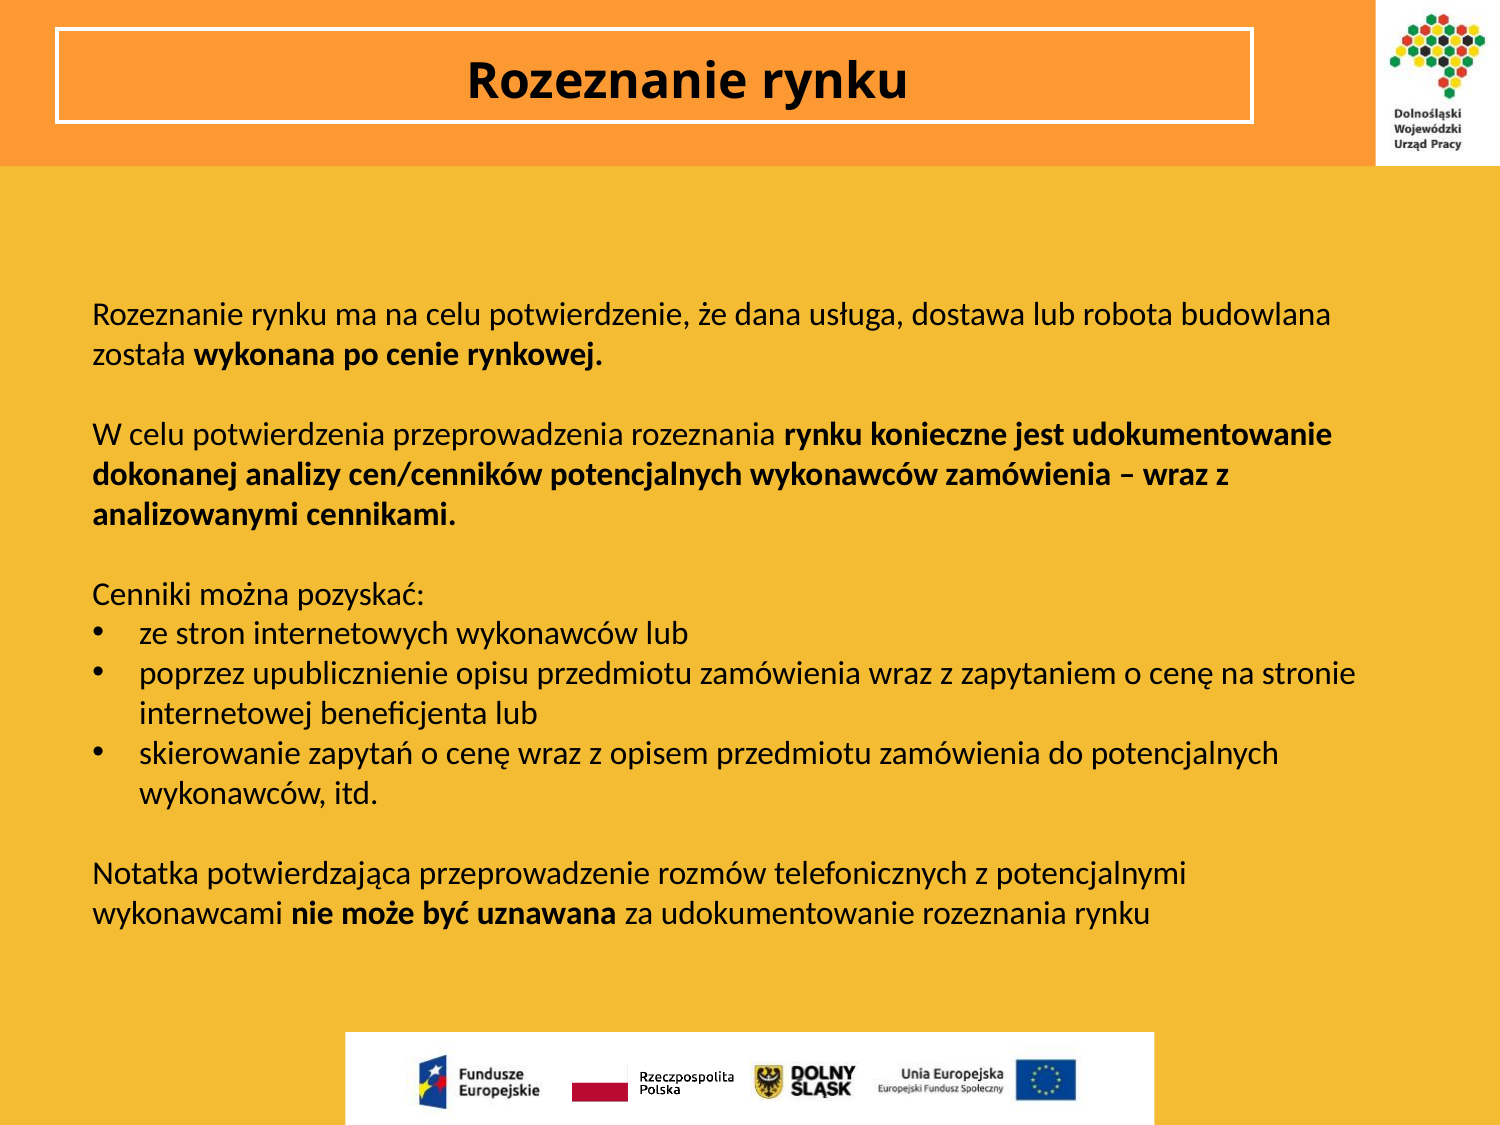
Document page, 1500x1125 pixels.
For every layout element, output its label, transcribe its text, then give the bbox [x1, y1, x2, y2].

text_box Rozeznanie rynku [0, 0, 1376, 167]
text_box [405, 1041, 1089, 1123]
text_box [344, 1031, 1156, 1125]
text_box [55, 27, 1254, 124]
picture [1375, 0, 1500, 166]
text_box Rozeznanie rynku ma na celu potwierdzenie, że dana usługa, dostawa lub robota budowlana została wykonana po cenie rynkowej. W celu potwierdzenia przeprowadzenia rozeznania rynku konieczne jest udokumentowanie dokonanej analizy cen/cenników potencjalnych wykonawców zamówienia – wraz z analizowanymi cennikami. Cenniki można pozyskać: ze stron internetowych wykonawców lub poprzez upublicznienie opisu przedmiotu zamówienia wraz z zapytaniem o cenę na stronie internetowej beneficjenta lub skierowanie zapytań o cenę wraz z opisem przedmiotu zamówienia do potencjalnych wykonawców, itd. Notatka potwierdzająca przeprowadzenie rozmów telefonicznych z potencjalnymi wykonawcami nie może być uznawana za udokumentowanie rozeznania rynku [77, 284, 1376, 1024]
text_box [0, 166, 1500, 1125]
